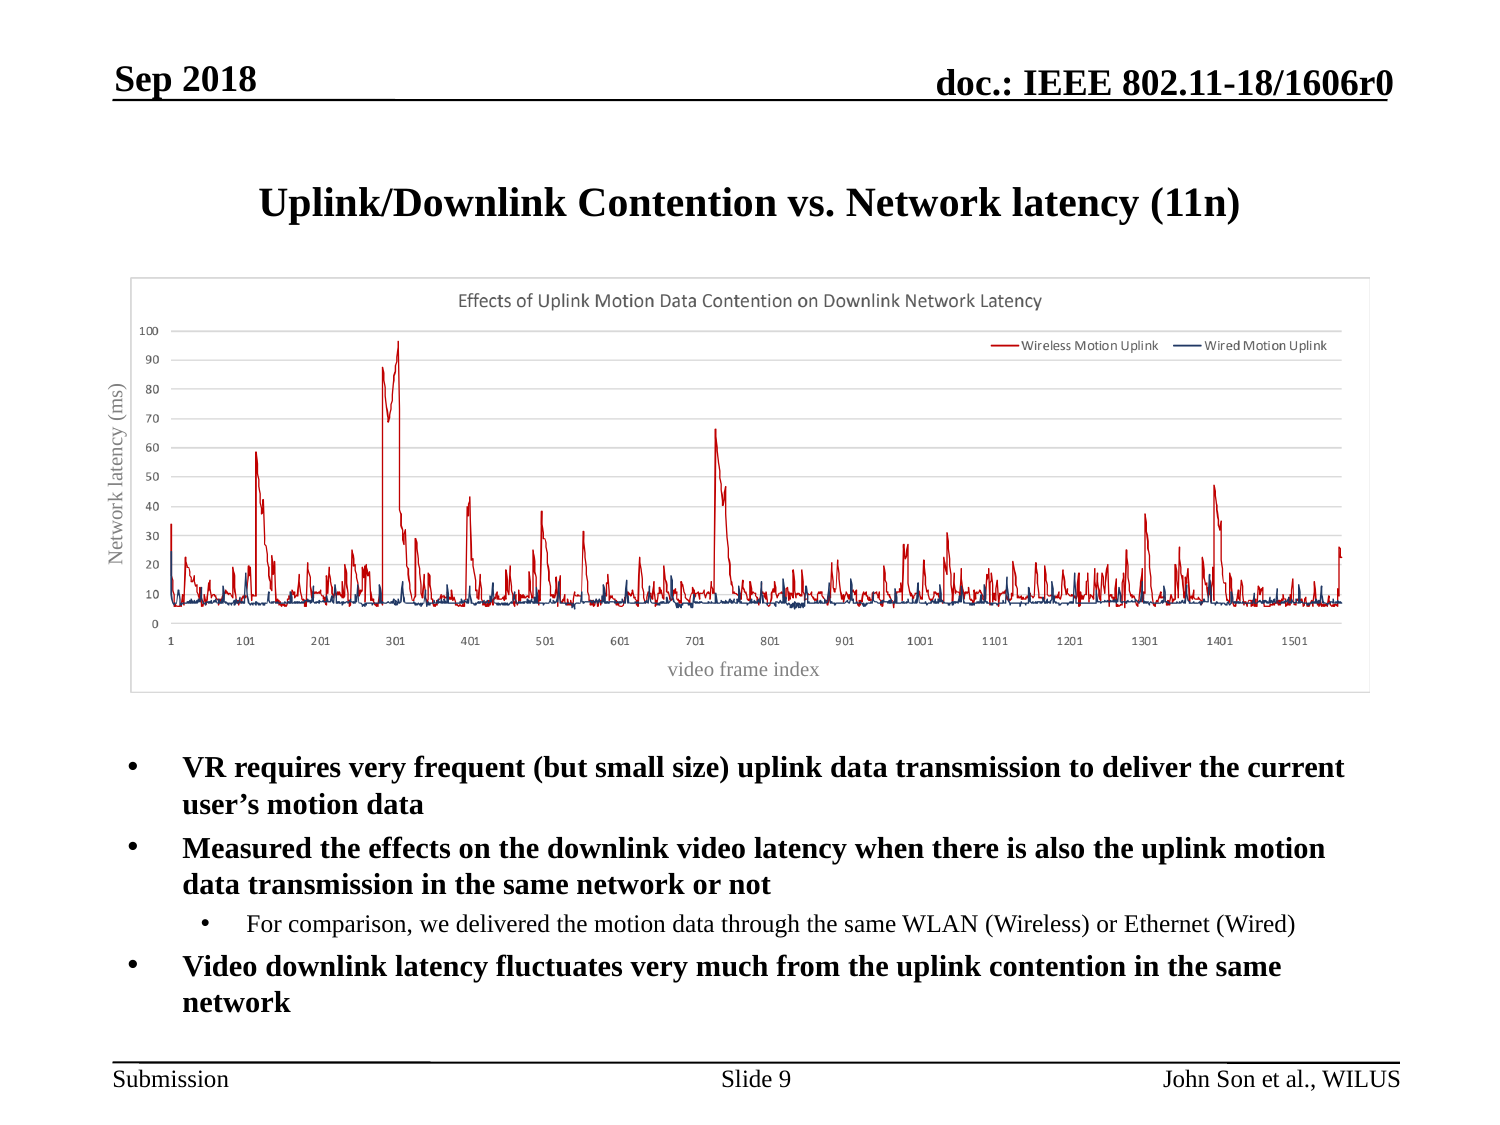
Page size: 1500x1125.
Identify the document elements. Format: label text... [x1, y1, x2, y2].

slide_number Slide 9 [712, 1061, 800, 1123]
list VR requires very frequent (but small size) uplink data transmission to deliver the current user’s motion data Measured the effects on the downlink video latency when there is also the uplink motion data transmission in the same network or not For comparison, we delivered the motion data through the same WLAN (Wireless) or Ethernet (Wired) Video downlink latency fluctuates very much from the uplink contention in the same network [112, 739, 1388, 1036]
title Uplink/Downlink Contention vs. Network latency (11n) [112, 112, 1388, 288]
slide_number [114, 54, 423, 100]
footer John Son et al., WILUS [878, 1061, 1402, 1093]
picture [129, 277, 1370, 693]
text_box Network latency (ms) [101, 344, 124, 605]
